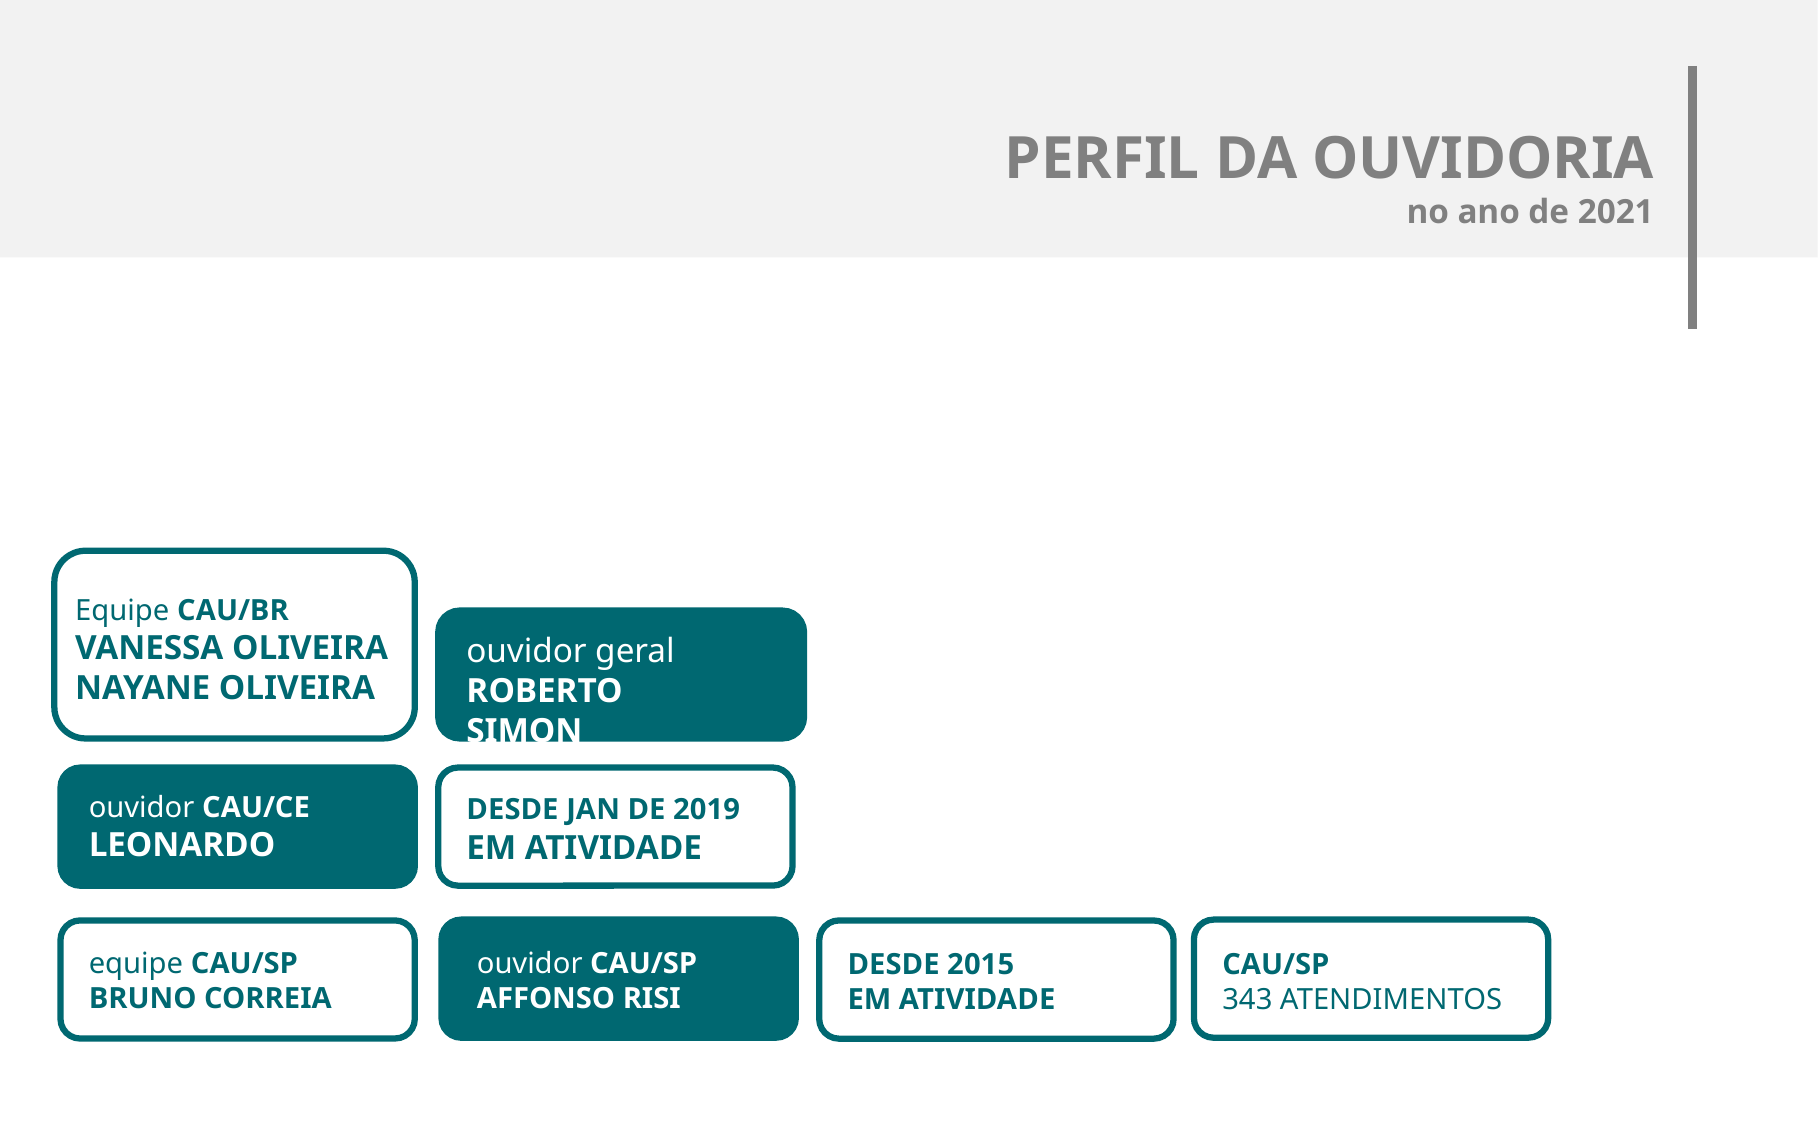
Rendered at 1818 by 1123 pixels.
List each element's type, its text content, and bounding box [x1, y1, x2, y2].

text_box equipe CAU/SP BRUNO CORREIA [73, 936, 402, 1062]
text_box DESDE 2015 EM ATIVIDADE [832, 937, 1161, 1023]
text_box Equipe CAU/BR VANESSA OLIVEIRA NAYANE OLIVEIRA [60, 584, 409, 714]
text_box ouvidor geral ROBERTO SIMON [451, 621, 762, 757]
text_box [59, 919, 416, 1039]
text_box [53, 549, 416, 740]
text_box [818, 919, 1175, 1040]
text_box [437, 609, 806, 740]
text_box ouvidor CAU/SP AFFONSO RISI [462, 936, 790, 1022]
text_box [1192, 918, 1550, 1039]
text_box v [437, 766, 794, 887]
text_box DESDE JAN DE 2019 EM ATIVIDADE [451, 783, 780, 874]
text_box [59, 766, 416, 887]
text_box PERFIL DA OUVIDORIA no ano de 2021 [832, 67, 1669, 238]
text_box ouvidor CAU/CE LEONARDO [73, 781, 402, 871]
text_box [440, 918, 797, 1039]
text_box [0, 0, 1818, 259]
text_box CAU/SP 343 ATENDIMENTOS [1207, 937, 1535, 1023]
